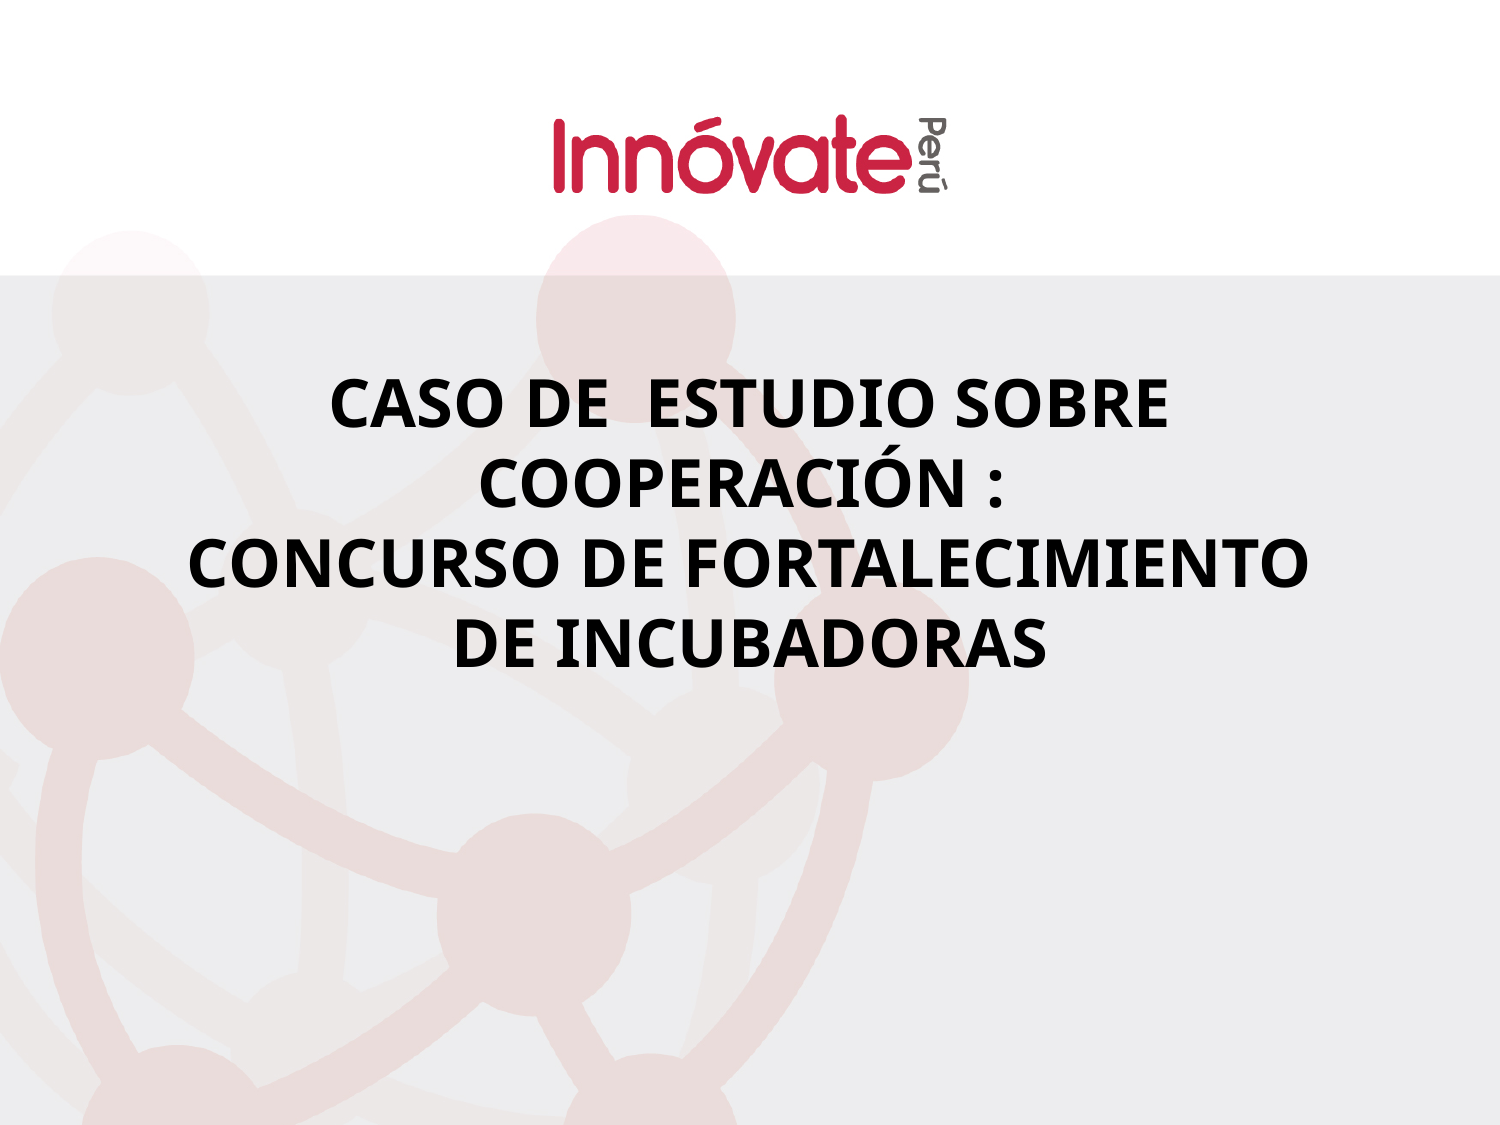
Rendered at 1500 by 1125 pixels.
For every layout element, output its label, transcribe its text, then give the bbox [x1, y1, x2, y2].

title CASO DE ESTUDIO SOBRE COOPERACIÓN : CONCURSO DE FORTALECIMIENTO DE INCUBADORAS [153, 420, 1347, 622]
picture [0, 36, 1500, 1125]
